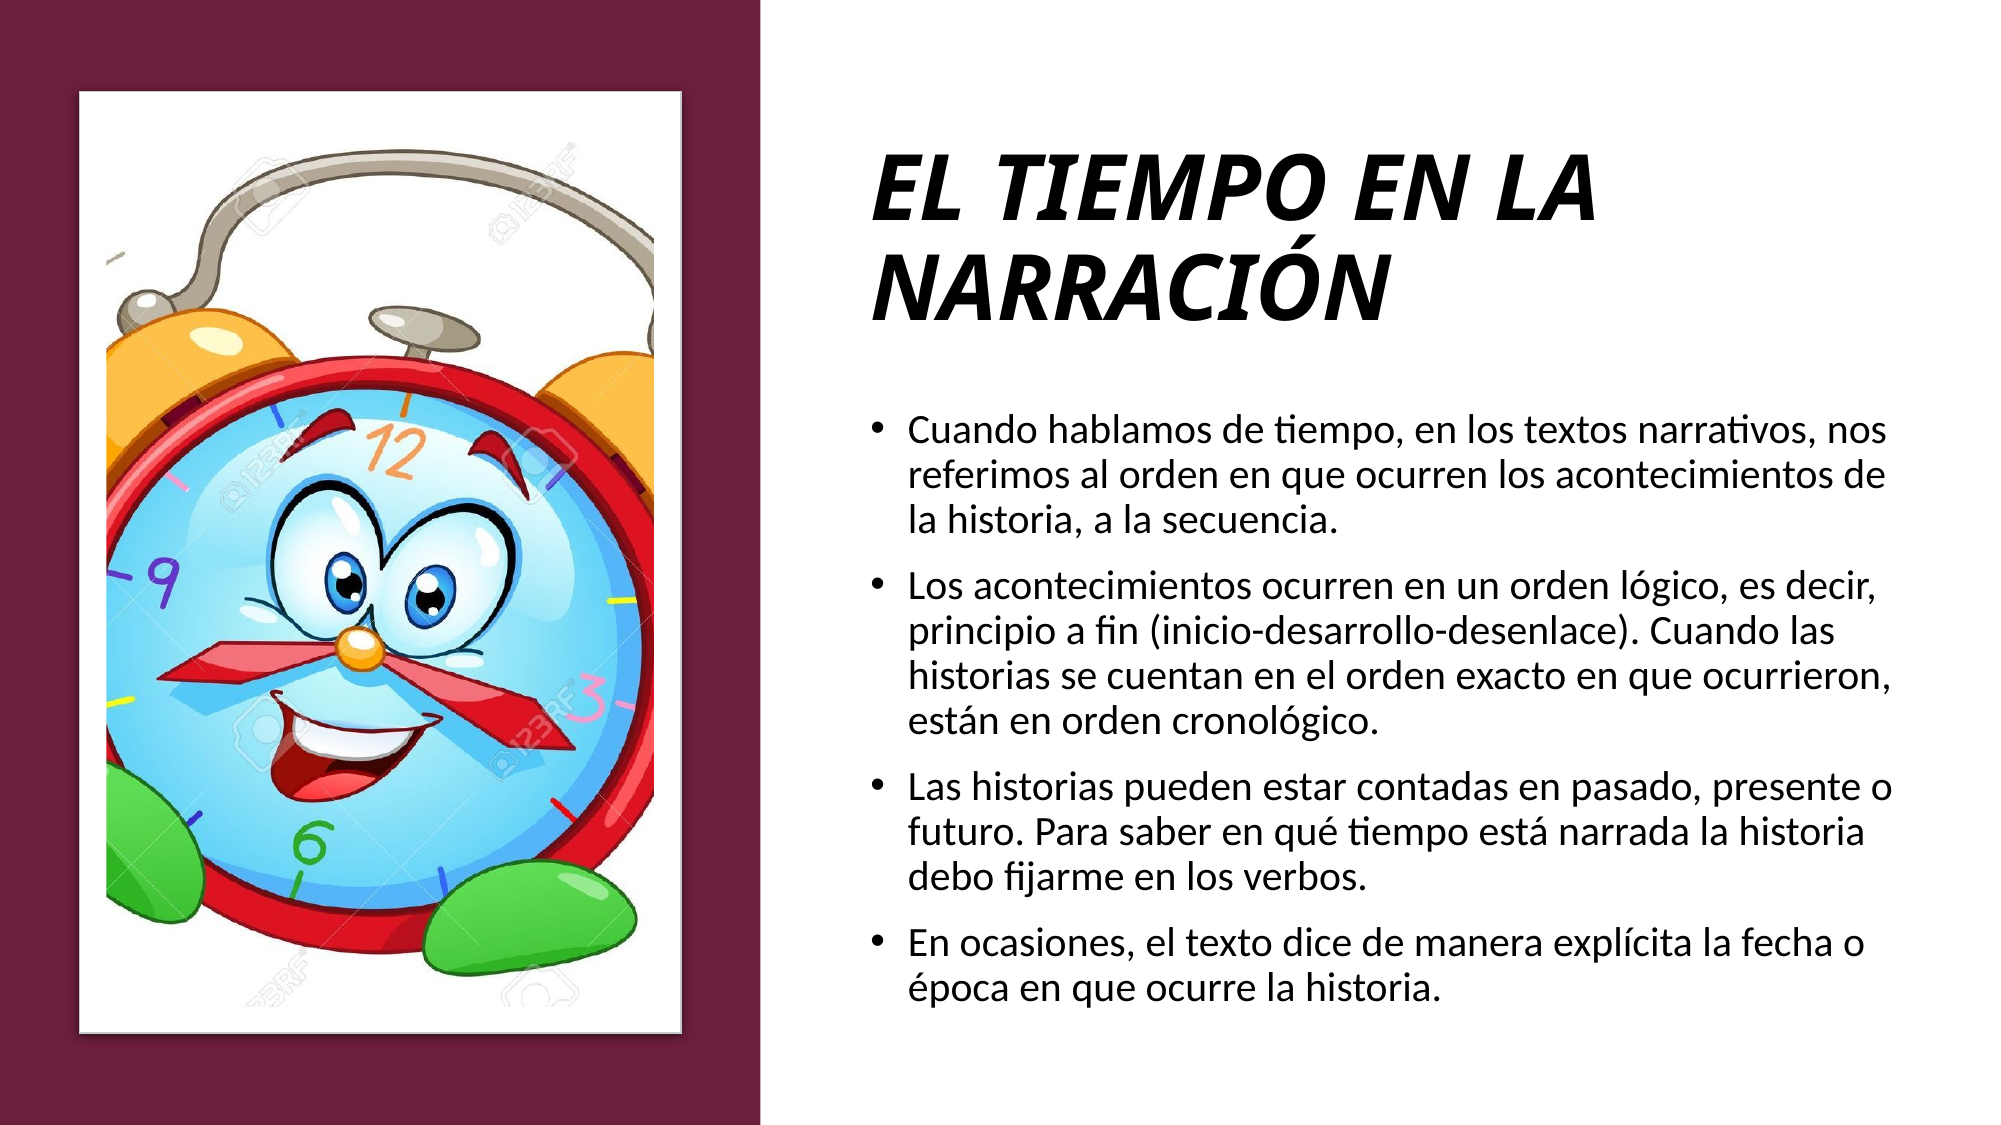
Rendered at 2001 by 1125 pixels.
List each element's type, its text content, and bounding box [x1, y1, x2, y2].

text_box [0, 0, 761, 1125]
picture [106, 118, 654, 1007]
text_box [78, 91, 682, 1034]
list Cuando hablamos de tiempo, en los textos narrativos, nos referimos al orden en que ocurren los acontecimientos de la historia, a la secuencia. Los acontecimientos ocurren en un orden lógico, es decir, principio a fin (inicio-desarrollo-desenlace). Cuando las historias se cuentan en el orden exacto en que ocurrieron, están en orden cronológico. Las historias pueden estar contadas en pasado, presente o futuro. Para saber en qué tiempo está narrada la historia debo fijarme en los verbos. En ocasiones, el texto dice de manera explícita la fecha o época en que ocurre la historia. [855, 399, 1909, 1021]
title EL TIEMPO EN LA NARRACIÓN [855, 103, 1909, 379]
